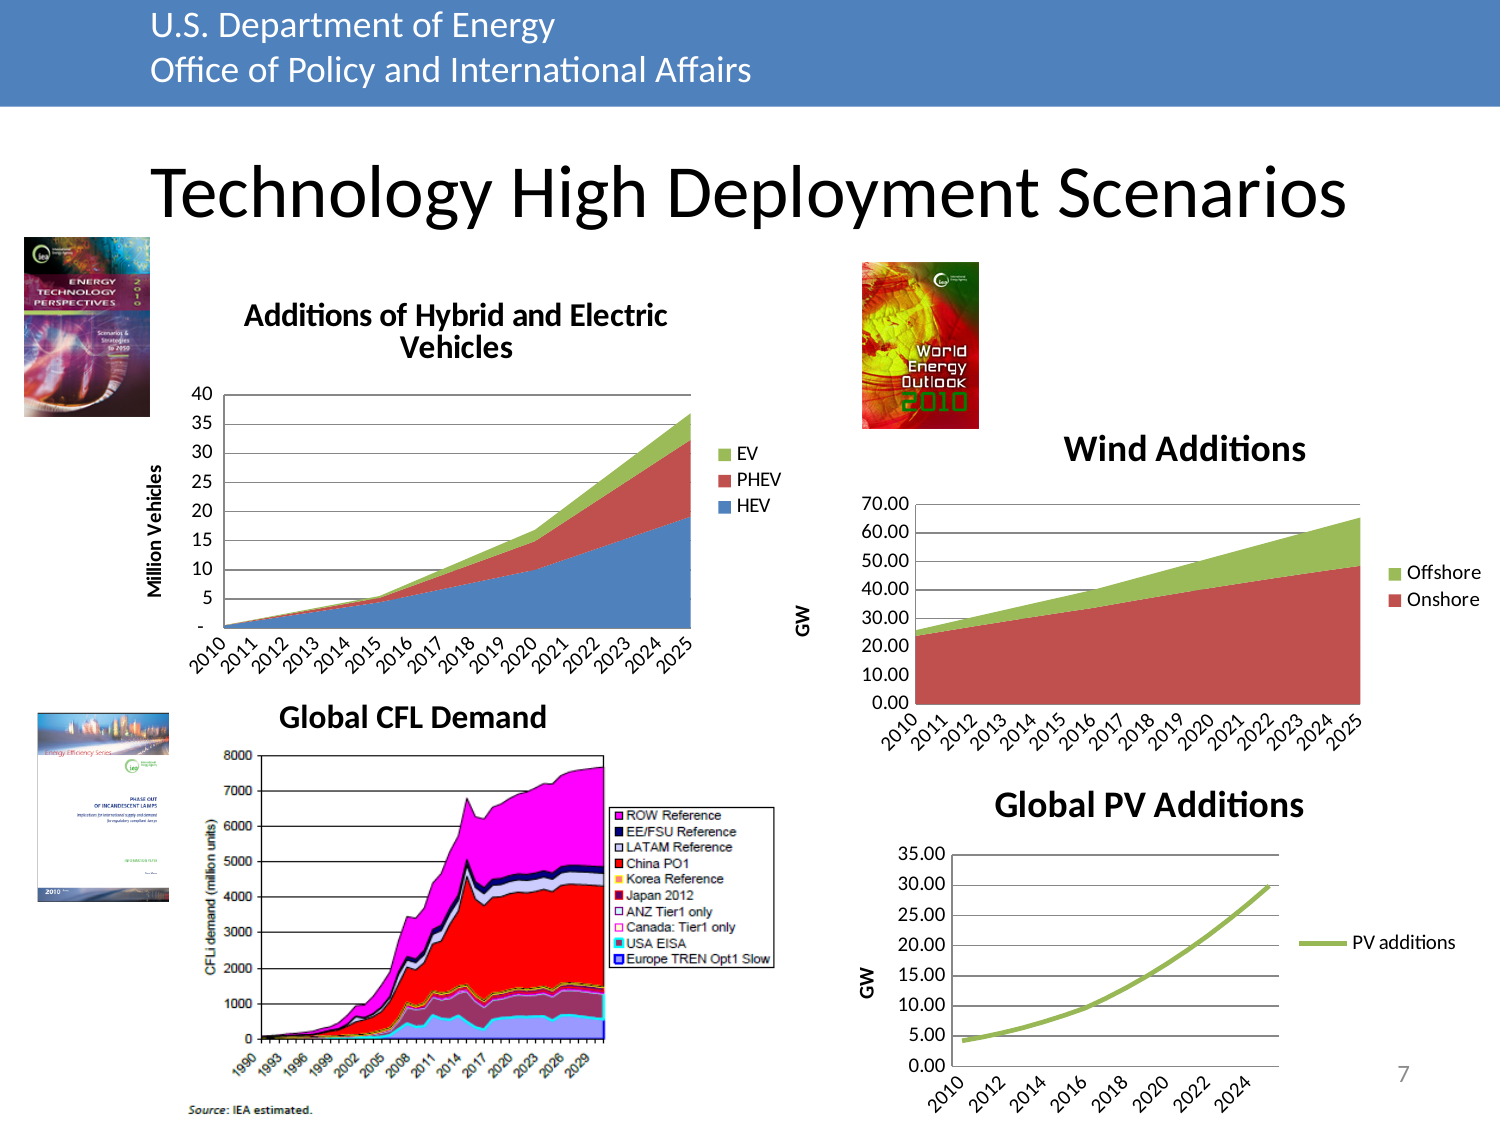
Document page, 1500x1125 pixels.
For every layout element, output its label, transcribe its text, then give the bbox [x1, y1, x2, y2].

picture [174, 724, 826, 1125]
title Technology High Deployment Scenarios [75, 112, 1425, 263]
picture [862, 262, 979, 429]
chart [112, 274, 1500, 1125]
picture [37, 712, 170, 902]
picture [24, 237, 151, 417]
text_box Global CFL Demand [264, 697, 563, 723]
